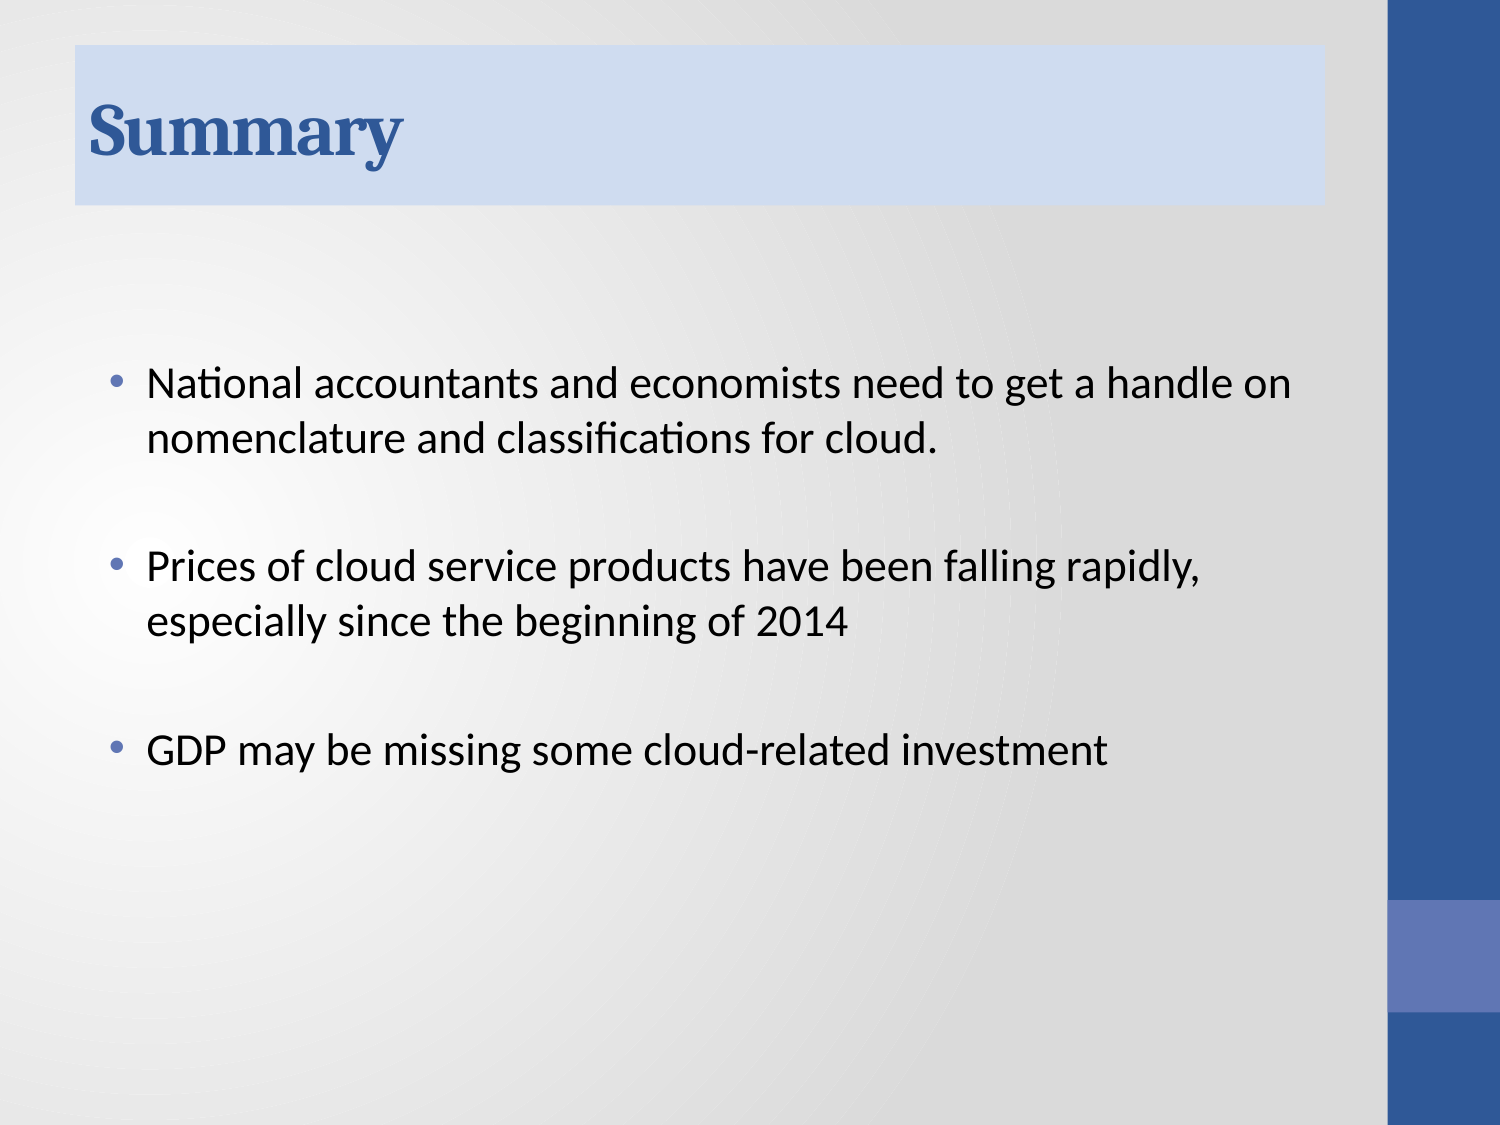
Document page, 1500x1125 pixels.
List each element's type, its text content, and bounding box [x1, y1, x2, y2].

list National accountants and economists need to get a handle on nomenclature and classifications for cloud. Prices of cloud service products have been falling rapidly, especially since the beginning of 2014 GDP may be missing some cloud-related investment [75, 281, 1325, 1050]
title Summary [75, 45, 1325, 206]
